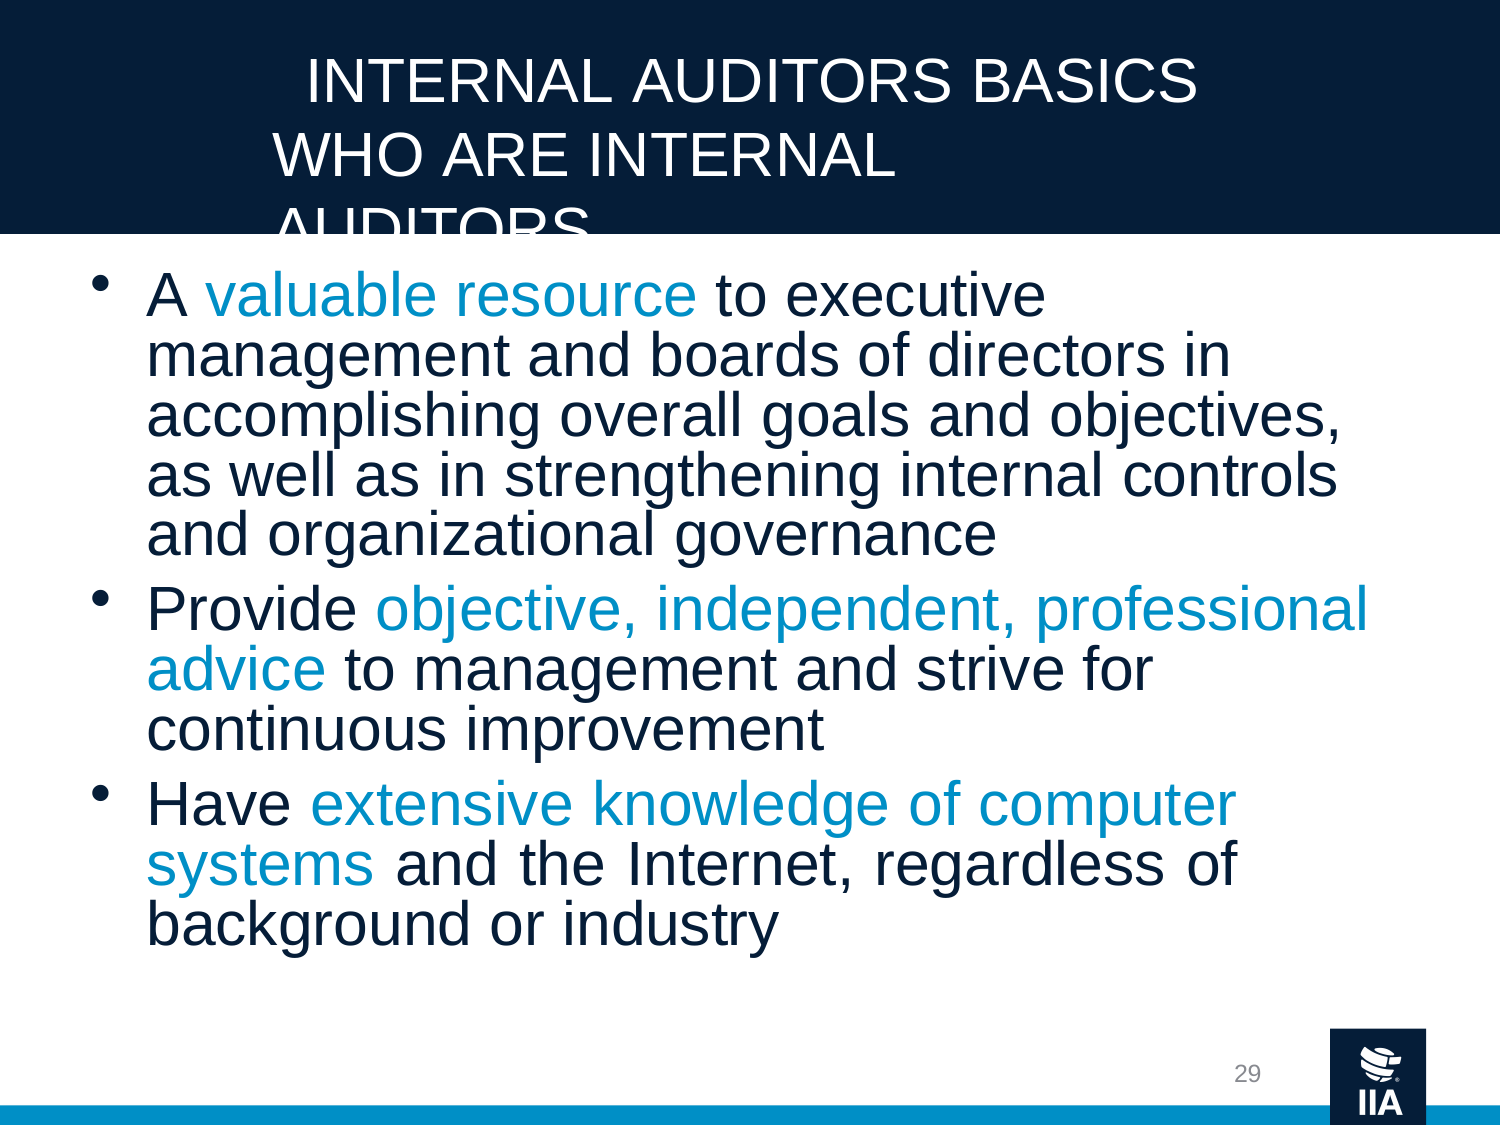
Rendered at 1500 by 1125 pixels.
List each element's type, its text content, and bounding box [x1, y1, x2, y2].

picture [1354, 1043, 1406, 1118]
title INTERNAL AUDITORS BASICS WHO ARE INTERNAL AUDITORS [270, 37, 1230, 251]
text_box 29 [1232, 1055, 1265, 1087]
text_box A valuable resource to executive management and boards of directors in accomplishing overall goals and objectives, as well as in strengthening internal controls and organizational governance Provide objective, independent, professional advice to management and strive for continuous improvement Have extensive knowledge of computer systems and the Internet, regardless of background or industry [87, 251, 1374, 958]
